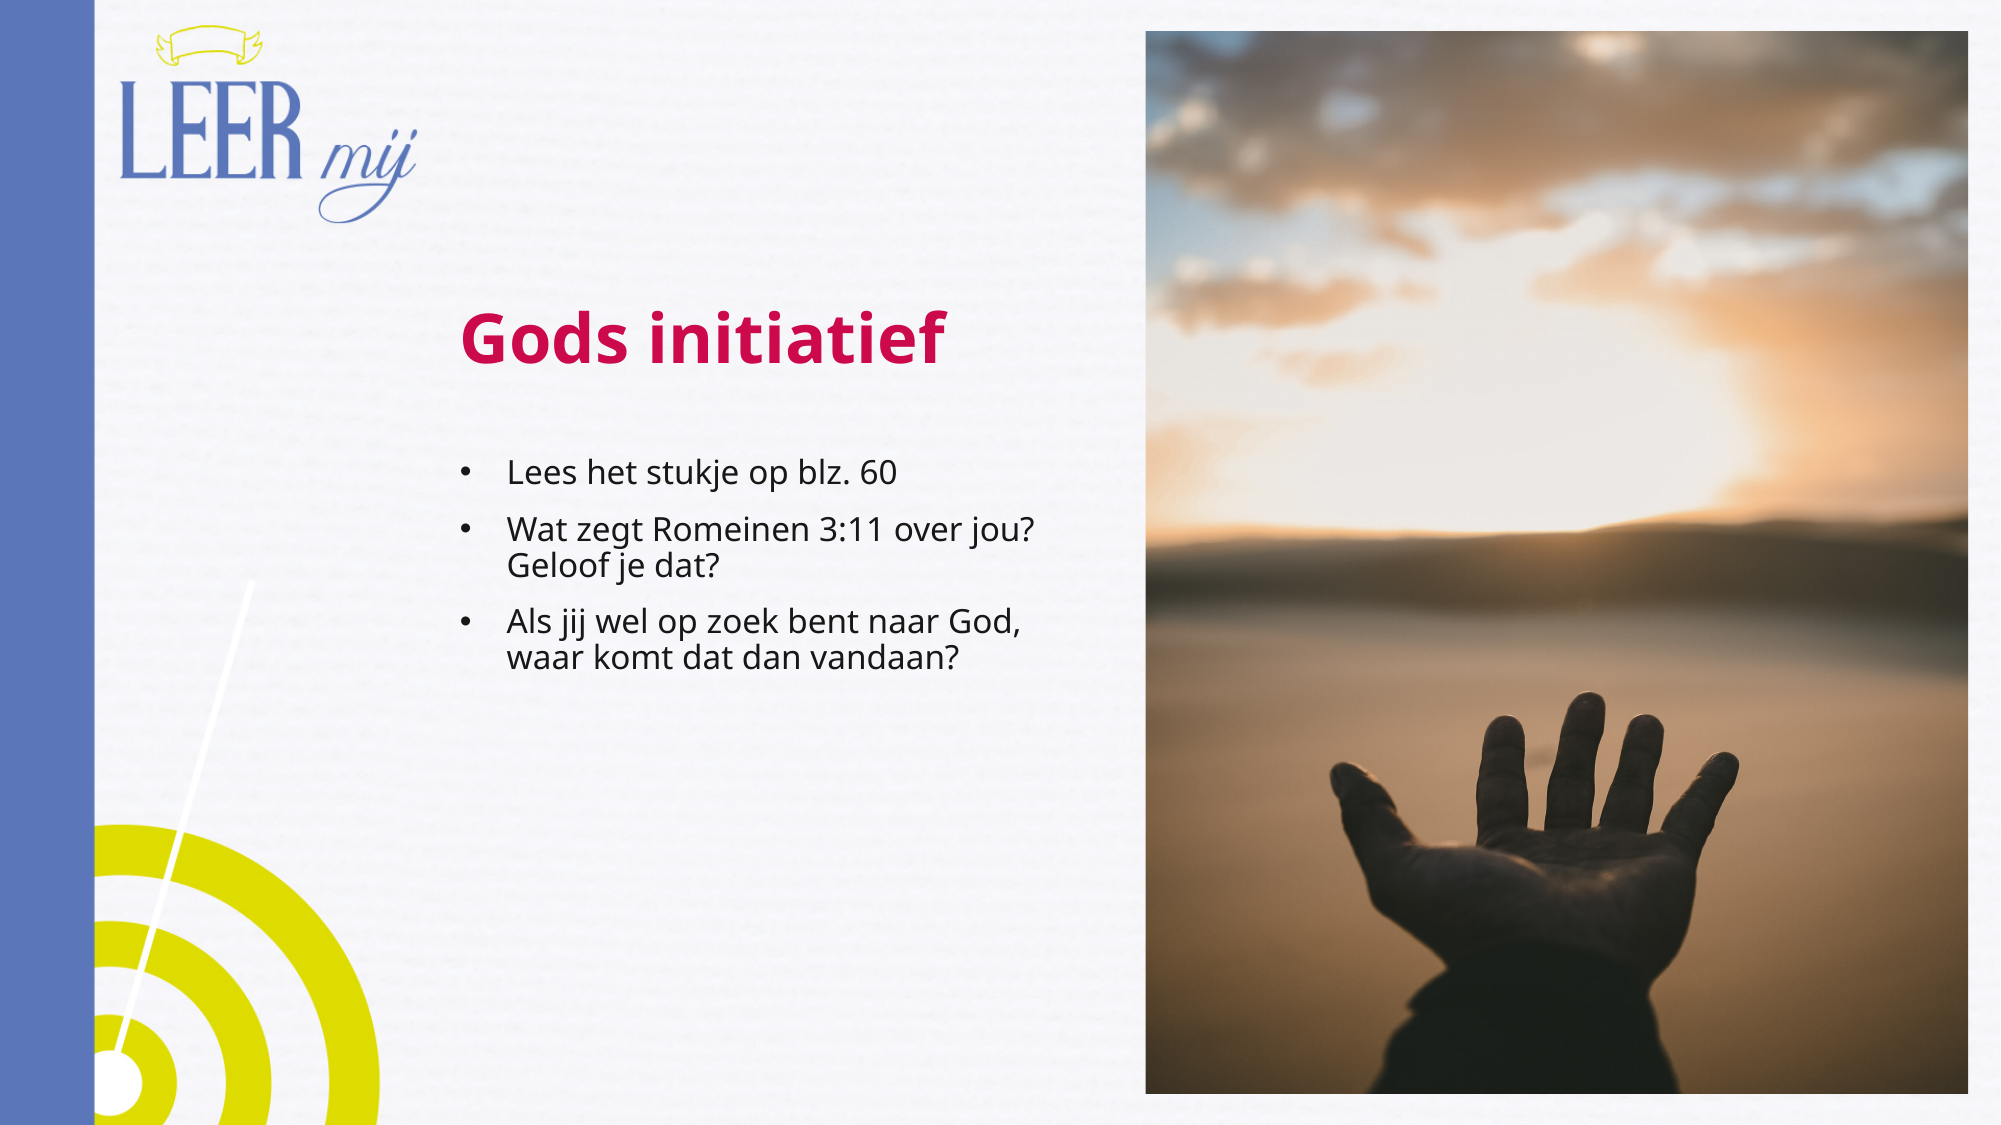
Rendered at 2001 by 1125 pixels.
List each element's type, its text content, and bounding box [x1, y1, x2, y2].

list Lees het stukje op blz. 60 Wat zegt Romeinen 3:11 over jou? Geloof je dat? Als jij wel op zoek bent naar God, waar komt dat dan vandaan? [444, 448, 1105, 968]
picture [0, 0, 2001, 1125]
title Gods initiatief [444, 229, 1102, 386]
